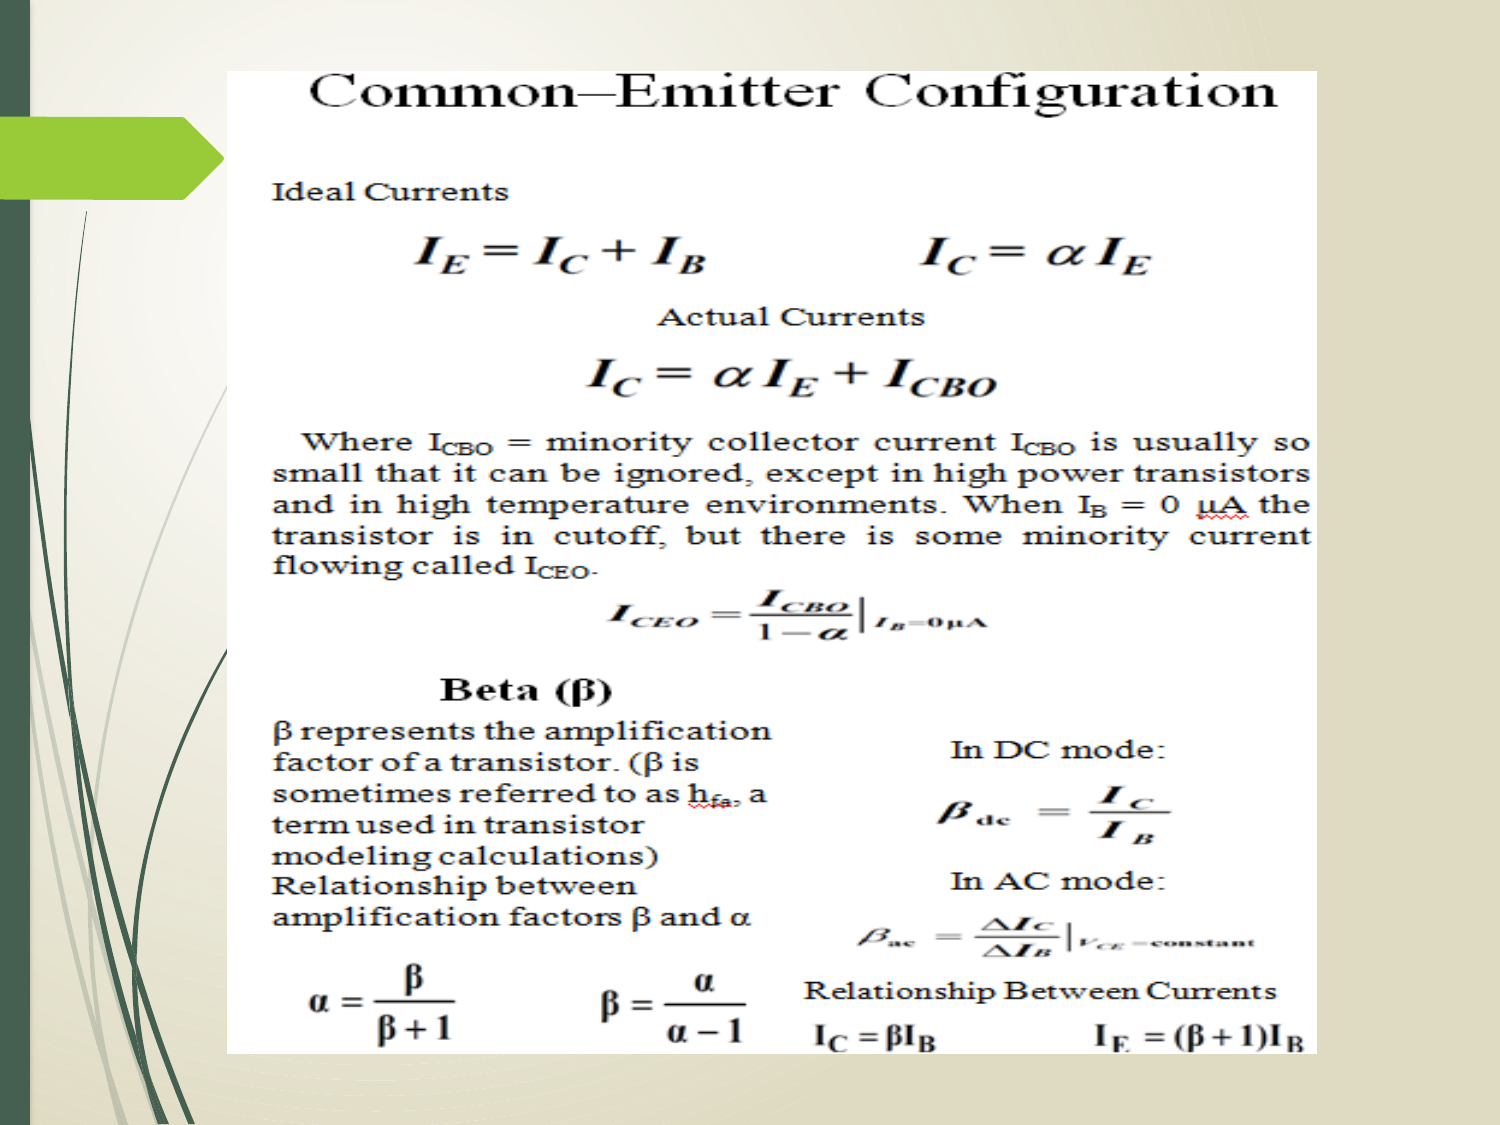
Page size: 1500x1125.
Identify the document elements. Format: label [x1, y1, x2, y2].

picture [227, 70, 1317, 1055]
